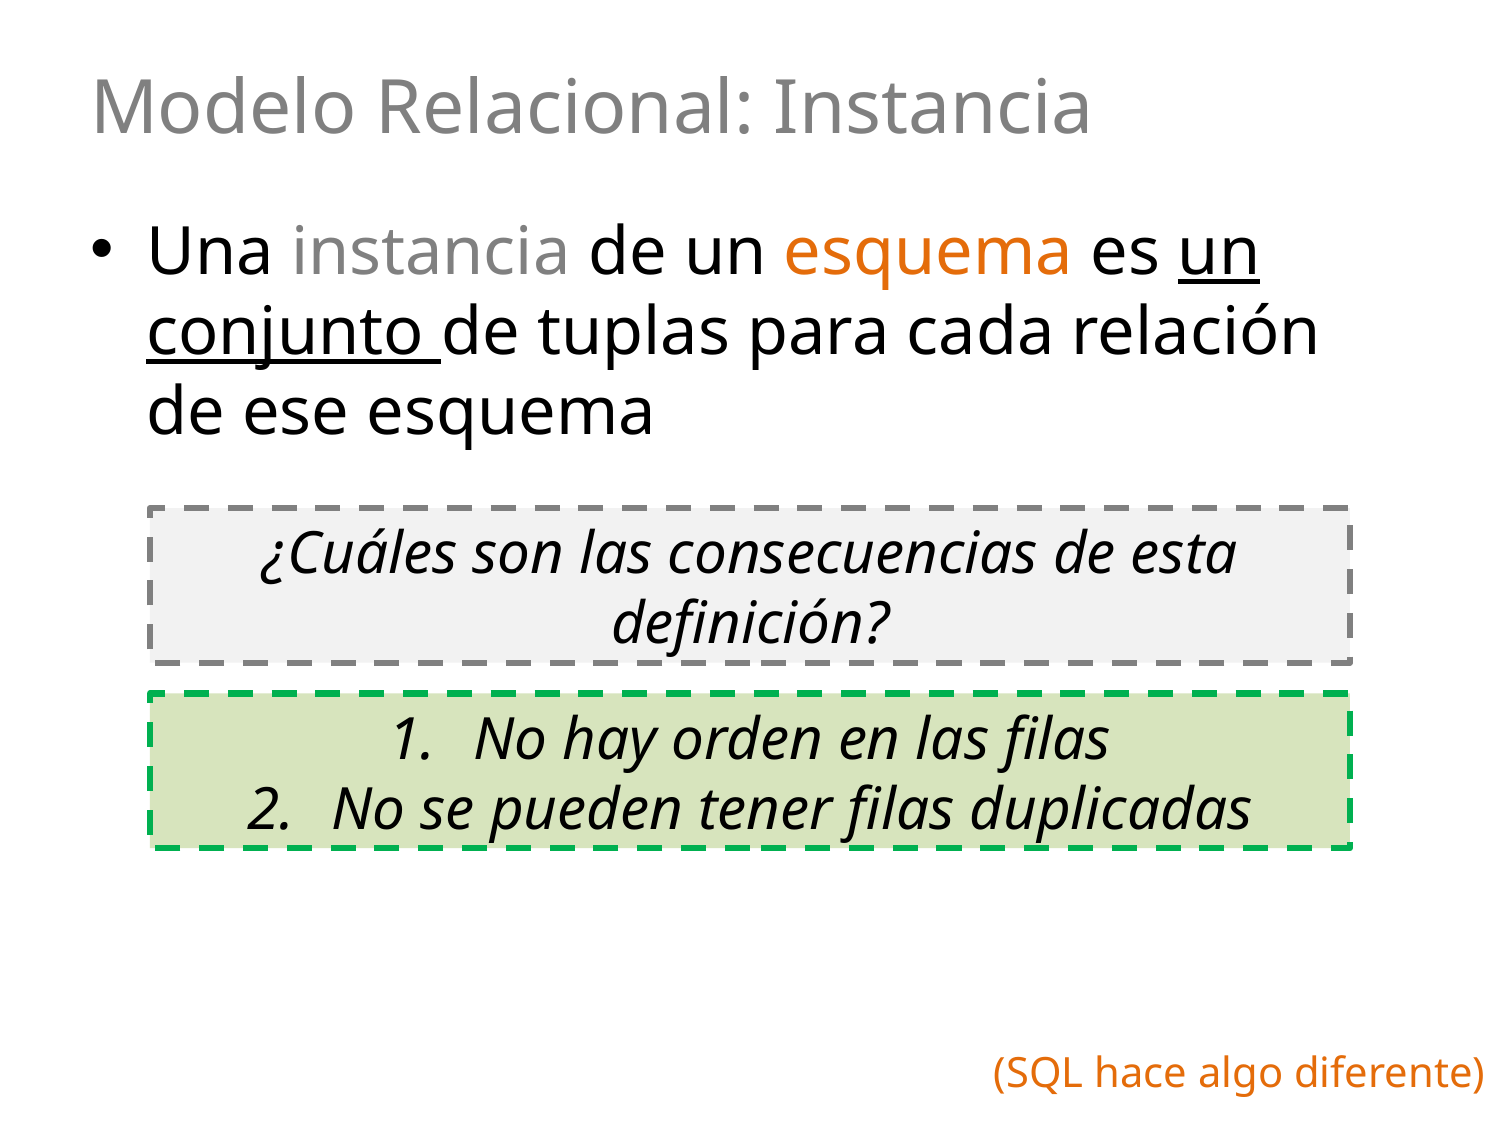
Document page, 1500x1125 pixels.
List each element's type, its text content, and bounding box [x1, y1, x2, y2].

list Una instancia de un esquema es un conjunto de tuplas para cada relación de ese esquema [75, 200, 1425, 1005]
title Modelo Relacional: Instancia [75, 45, 1425, 163]
text_box No hay orden en las filas No se pueden tener filas duplicadas [149, 693, 1350, 849]
text_box (SQL hace algo diferente) [674, 1038, 1500, 1104]
text_box ¿Cuáles son las consecuencias de esta definición? [149, 508, 1350, 663]
